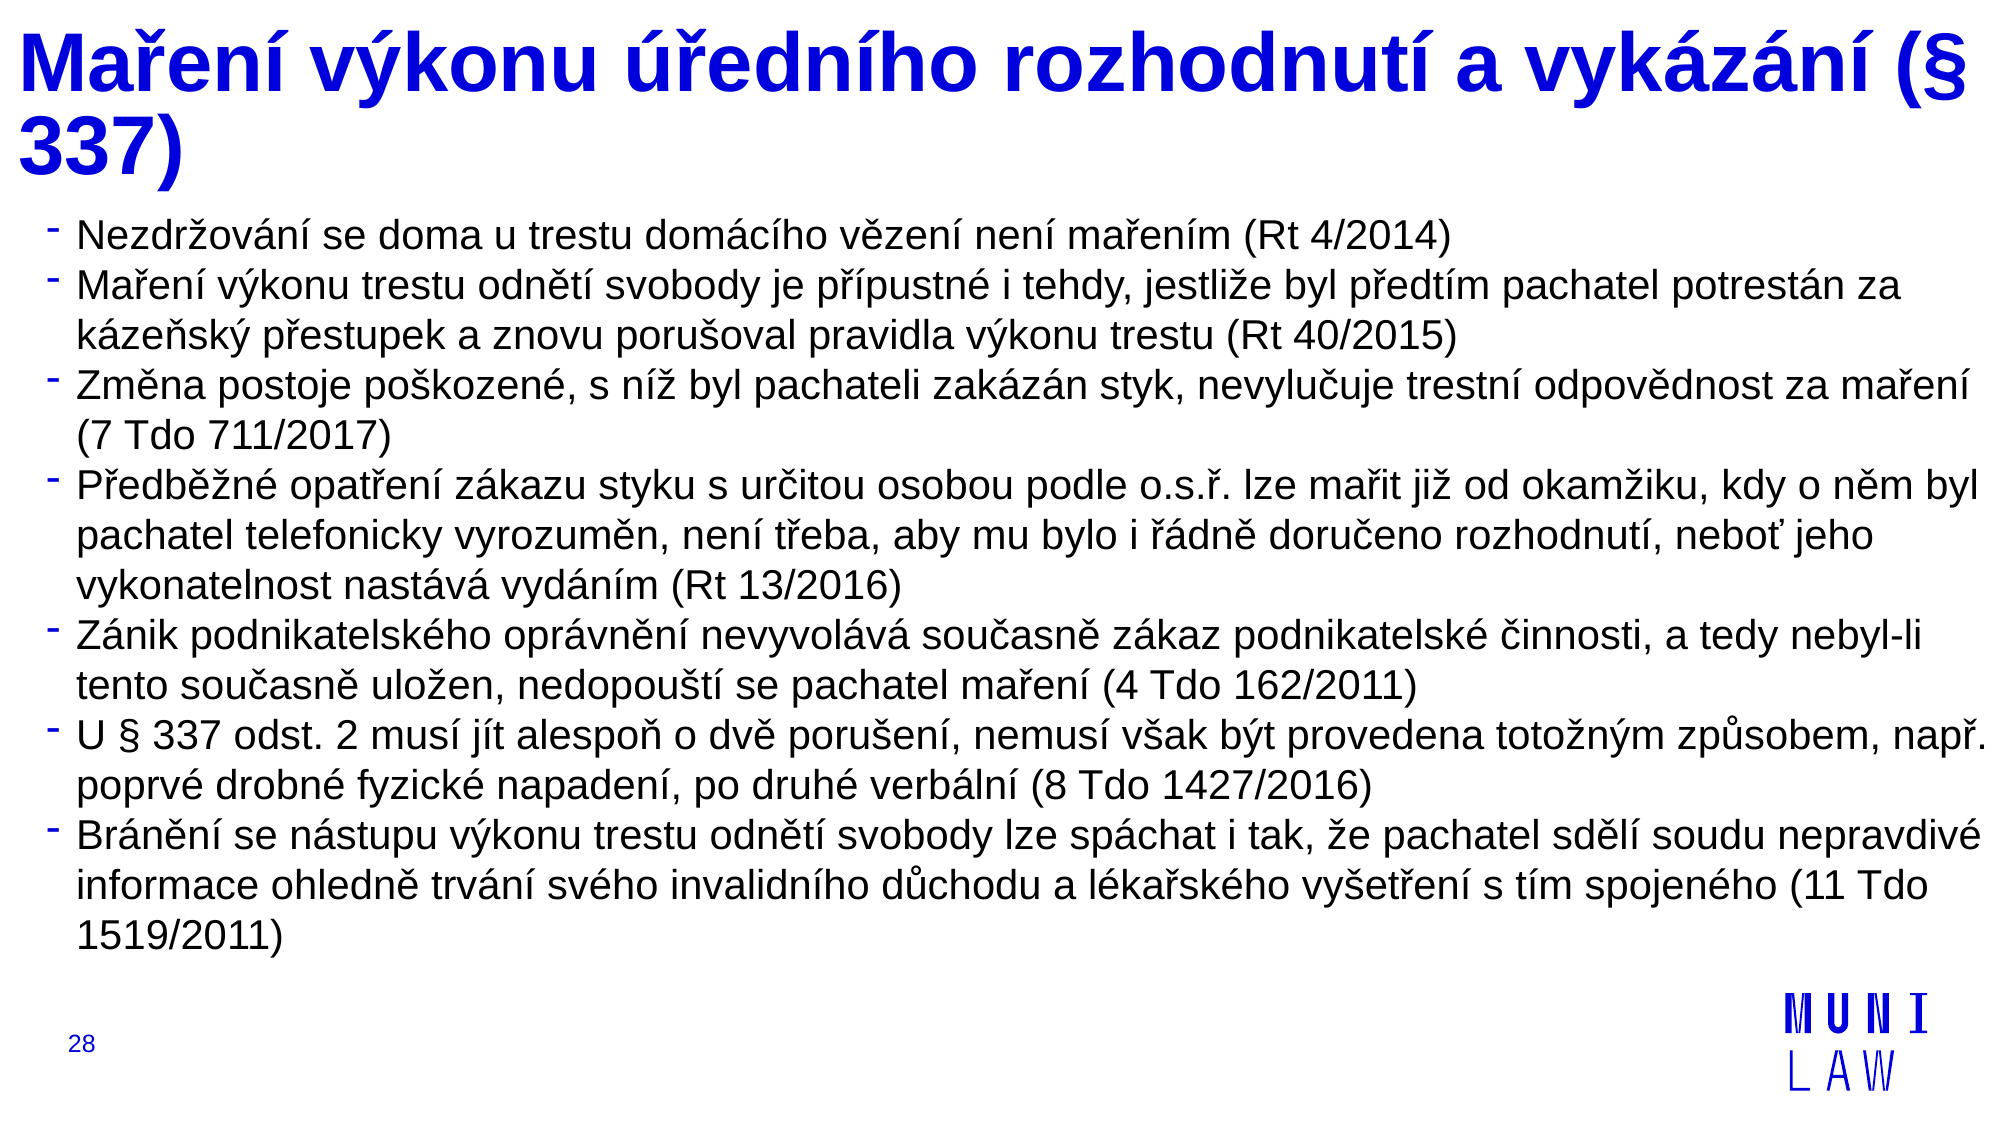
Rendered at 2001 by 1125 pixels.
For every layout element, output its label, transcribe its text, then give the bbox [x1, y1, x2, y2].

list Nezdržování se doma u trestu domácího vězení není mařením (Rt 4/2014) Maření výkonu trestu odnětí svobody je přípustné i tehdy, jestliže byl předtím pachatel potrestán za kázeňský přestupek a znovu porušoval pravidla výkonu trestu (Rt 40/2015) Změna postoje poškozené, s níž byl pachateli zakázán styk, nevylučuje trestní odpovědnost za maření (7 Tdo 711/2017) Předběžné opatření zákazu styku s určitou osobou podle o.s.ř. lze mařit již od okamžiku, kdy o něm byl pachatel telefonicky vyrozuměn, není třeba, aby mu bylo i řádně doručeno rozhodnutí, neboť jeho vykonatelnost nastává vydáním (Rt 13/2016) Zánik podnikatelského oprávnění nevyvolává současně zákaz podnikatelské činnosti, a tedy nebyl-li tento současně uložen, nedopouští se pachatel maření (4 Tdo 162/2011) U § 337 odst. 2 musí jít alespoň o dvě porušení, nemusí však být provedena totožným způsobem, např. poprvé drobné fyzické napadení, po druhé verbální (8 Tdo 1427/2016) Bránění se nástupu výkonu trestu odnětí svobody lze spáchat i tak, že pachatel sdělí soudu nepravdivé informace ohledně trvání svého invalidního důchodu a lékařského vyšetření s tím spojeného (11 Tdo 1519/2011) [34, 207, 2000, 957]
title Maření výkonu úředního rozhodnutí a vykázání (§ 337) [18, 24, 1990, 99]
slide_number 27 [67, 1021, 110, 1063]
